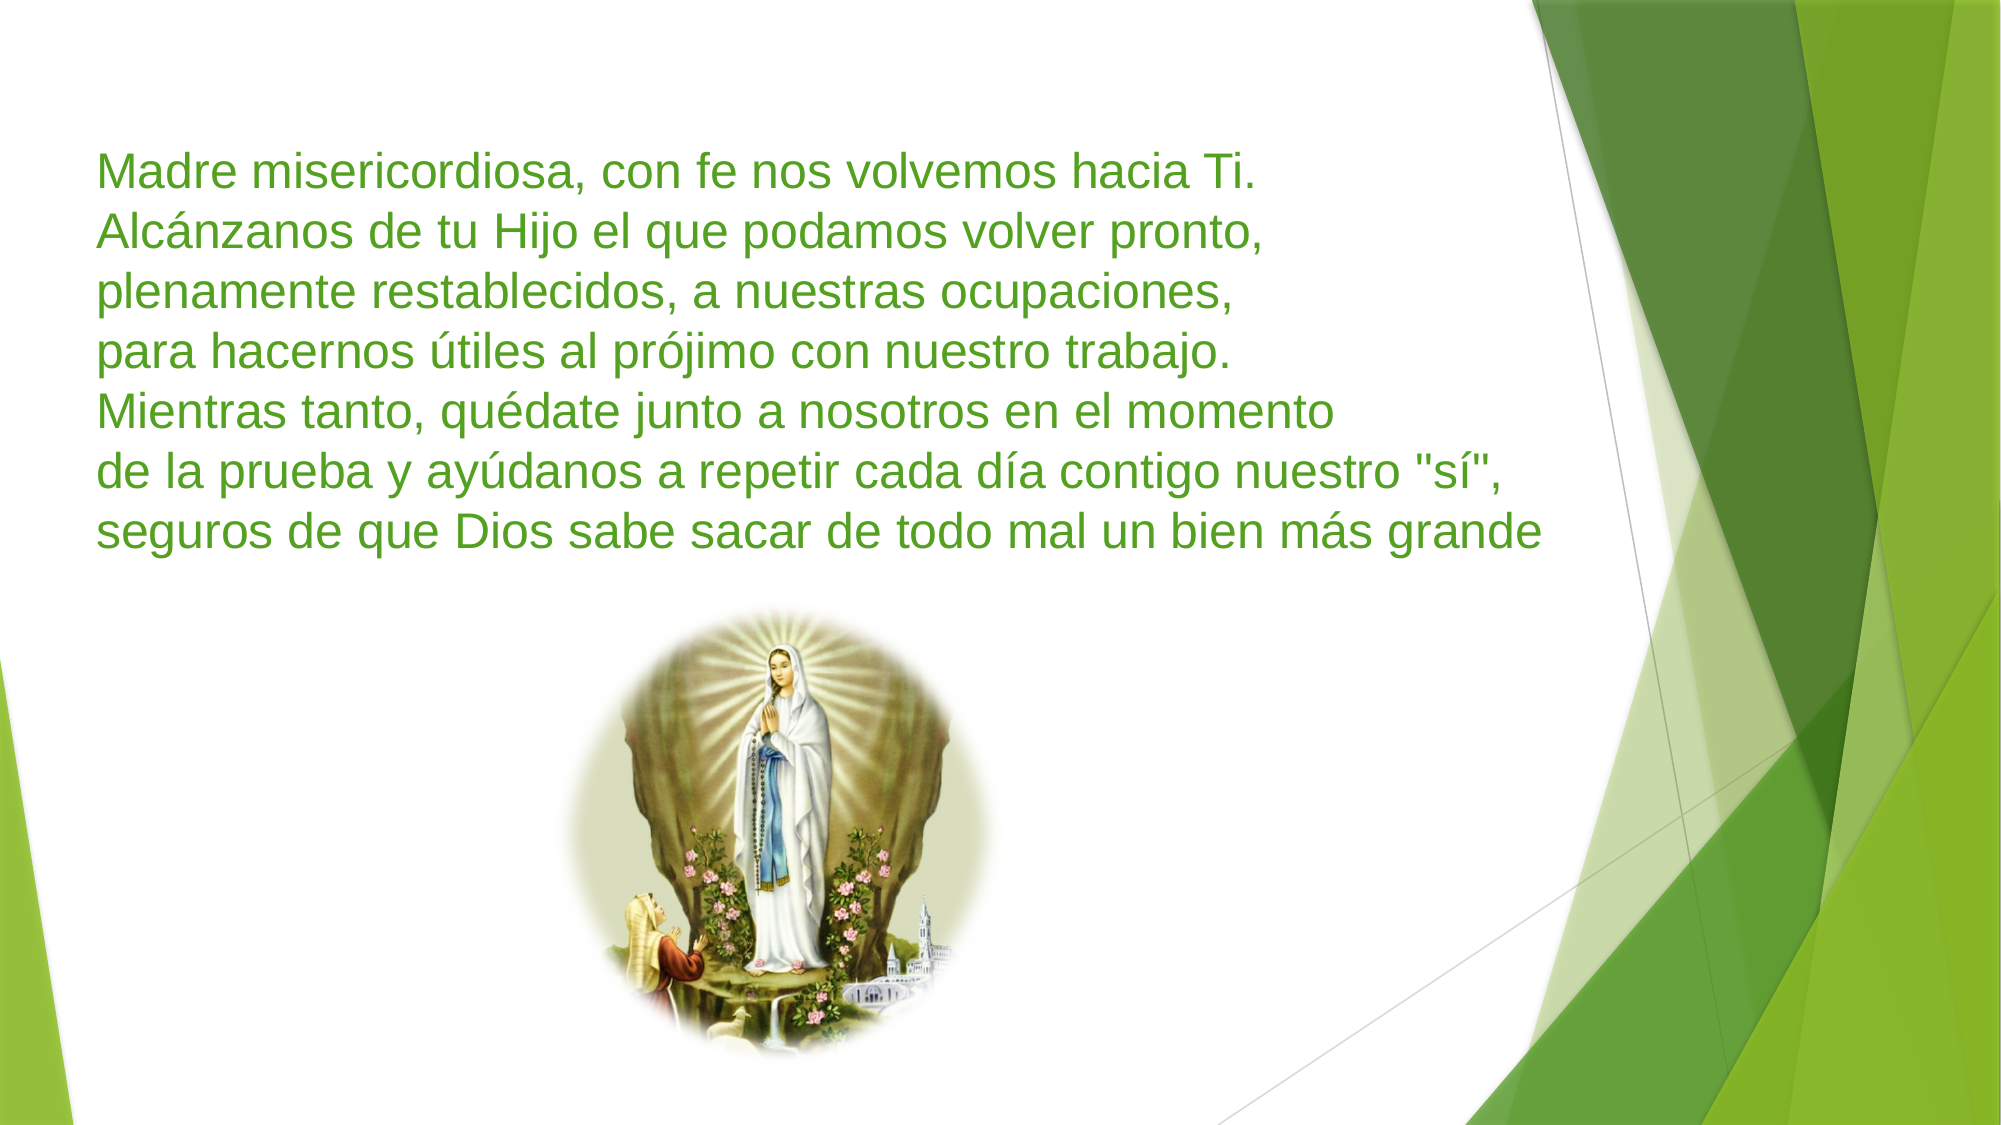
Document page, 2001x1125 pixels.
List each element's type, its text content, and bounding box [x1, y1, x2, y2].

text_box Madre misericordiosa, con fe nos volvemos hacia Ti. Alcánzanos de tu Hijo el que podamos volver pronto, plenamente restablecidos, a nuestras ocupaciones, para hacernos útiles al prójimo con nuestro trabajo. Mientras tanto, quédate junto a nosotros en el momento de la prueba y ayúdanos a repetir cada día contigo nuestro "sí", seguros de que Dios sabe sacar de todo mal un bien más grande [81, 71, 1587, 566]
picture [552, 599, 1006, 1067]
